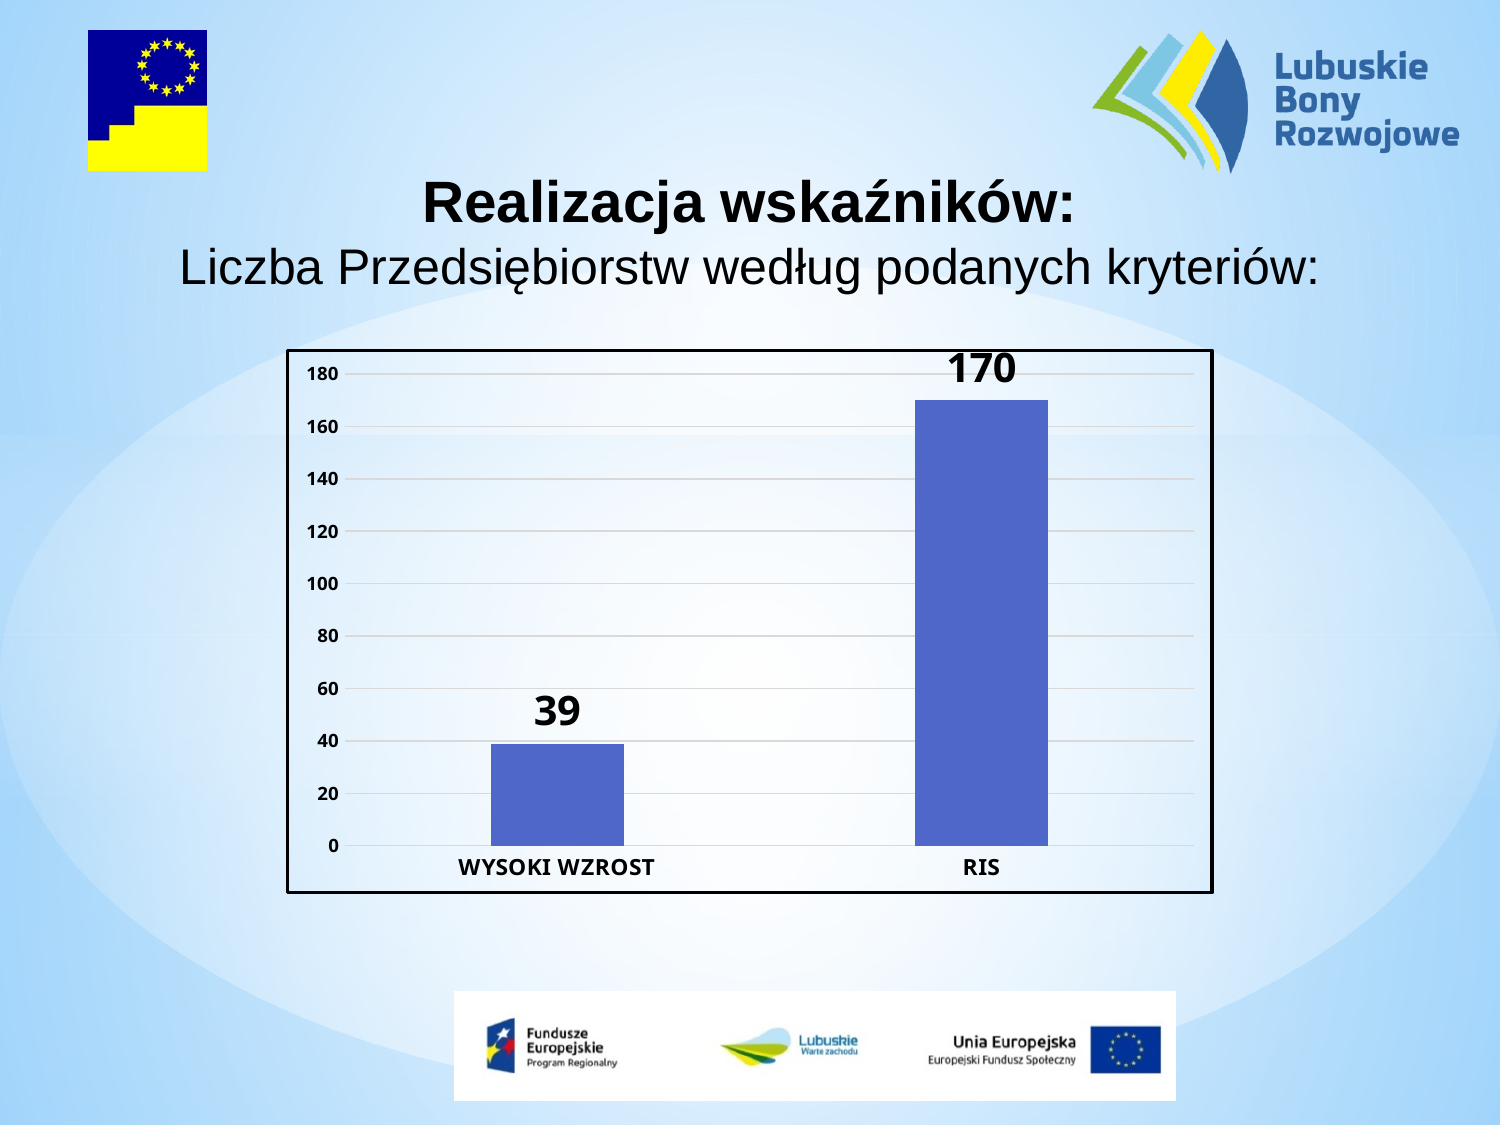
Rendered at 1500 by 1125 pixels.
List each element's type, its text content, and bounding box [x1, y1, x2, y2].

picture [88, 30, 207, 156]
picture [454, 991, 1176, 1101]
picture [1092, 30, 1478, 156]
text_box Realizacja wskaźników: Liczba Przedsiębiorstw według podanych kryteriów: [0, 156, 1500, 302]
chart [286, 337, 1214, 895]
